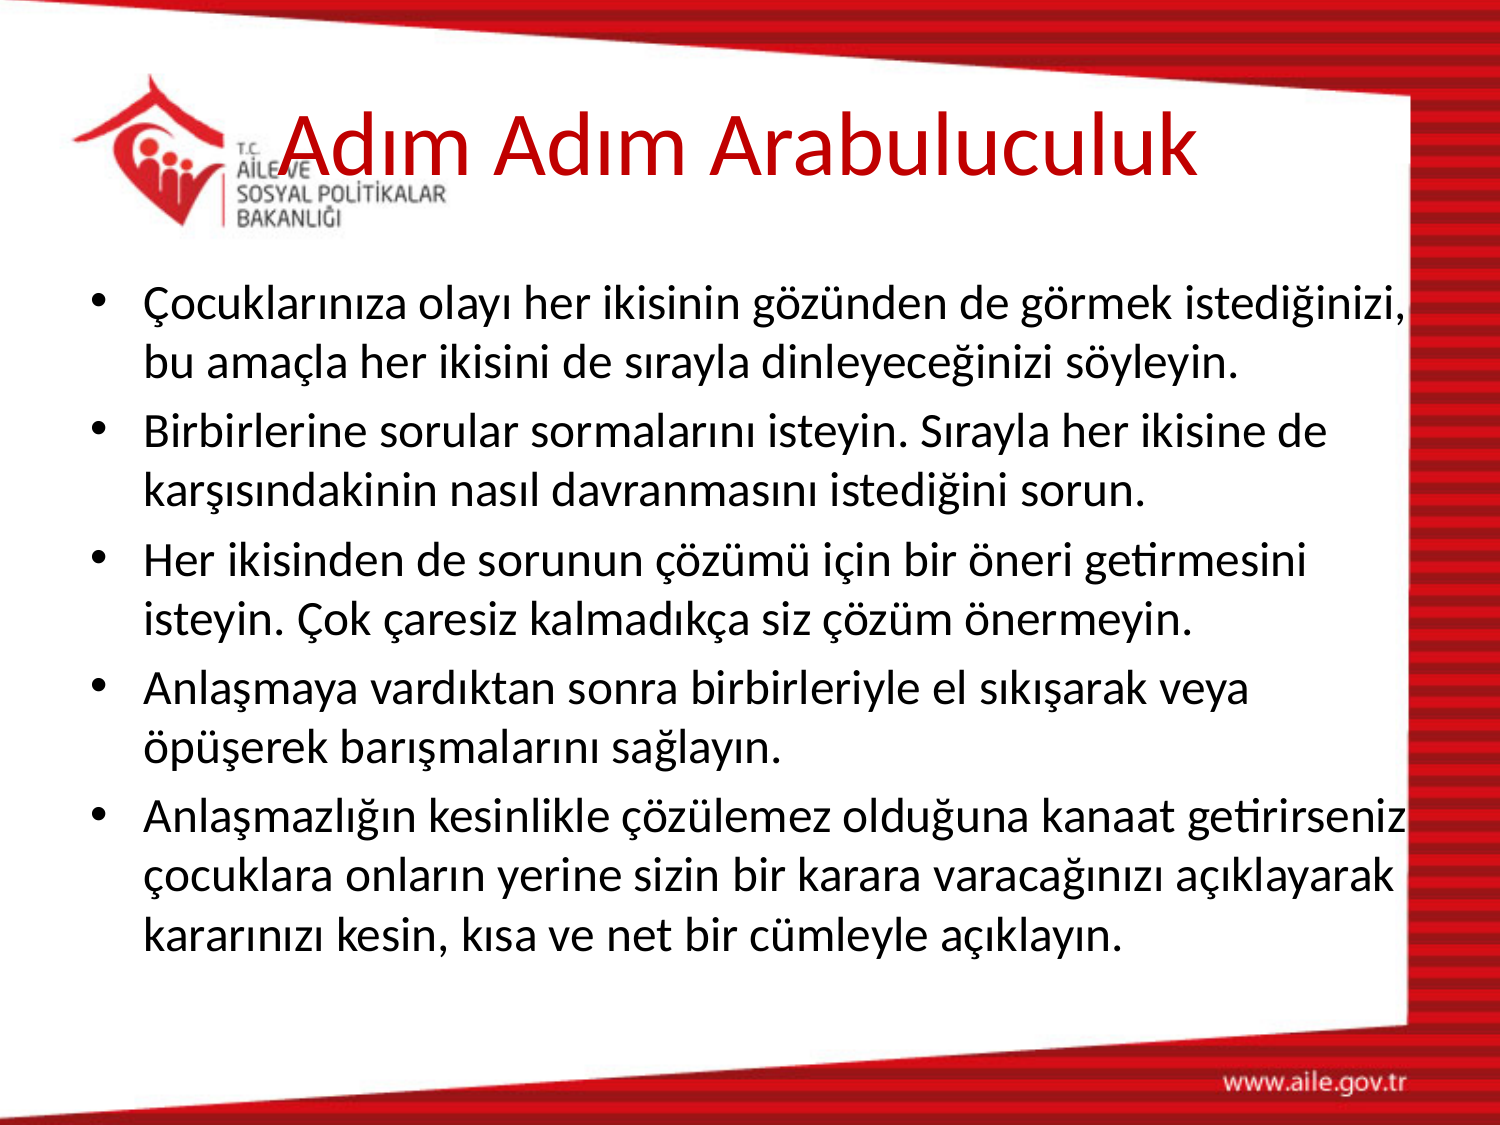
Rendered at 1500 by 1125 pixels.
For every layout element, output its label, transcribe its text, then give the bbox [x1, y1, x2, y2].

title Adım Adım Arabuluculuk [75, 45, 1425, 233]
list Çocuklarınıza olayı her ikisinin gözünden de görmek istediğinizi, bu amaçla her ikisini de sırayla dinleyeceğinizi söyleyin. Birbirlerine sorular sormalarını isteyin. Sırayla her ikisine de karşısındakinin nasıl davranmasını istediğini sorun. Her ikisinden de sorunun çözümü için bir öneri getirmesini isteyin. Çok çaresiz kalmadıkça siz çözüm önermeyin. Anlaşmaya vardıktan sonra birbirleriyle el sıkışarak veya öpüşerek barışmalarını sağlayın. Anlaşmazlığın kesinlikle çözülemez olduğuna kanaat getirirseniz çocuklara onların yerine sizin bir karara varacağınızı açıklayarak kararınızı kesin, kısa ve net bir cümleyle açıklayın. [75, 262, 1425, 1005]
picture [0, 0, 1500, 1125]
